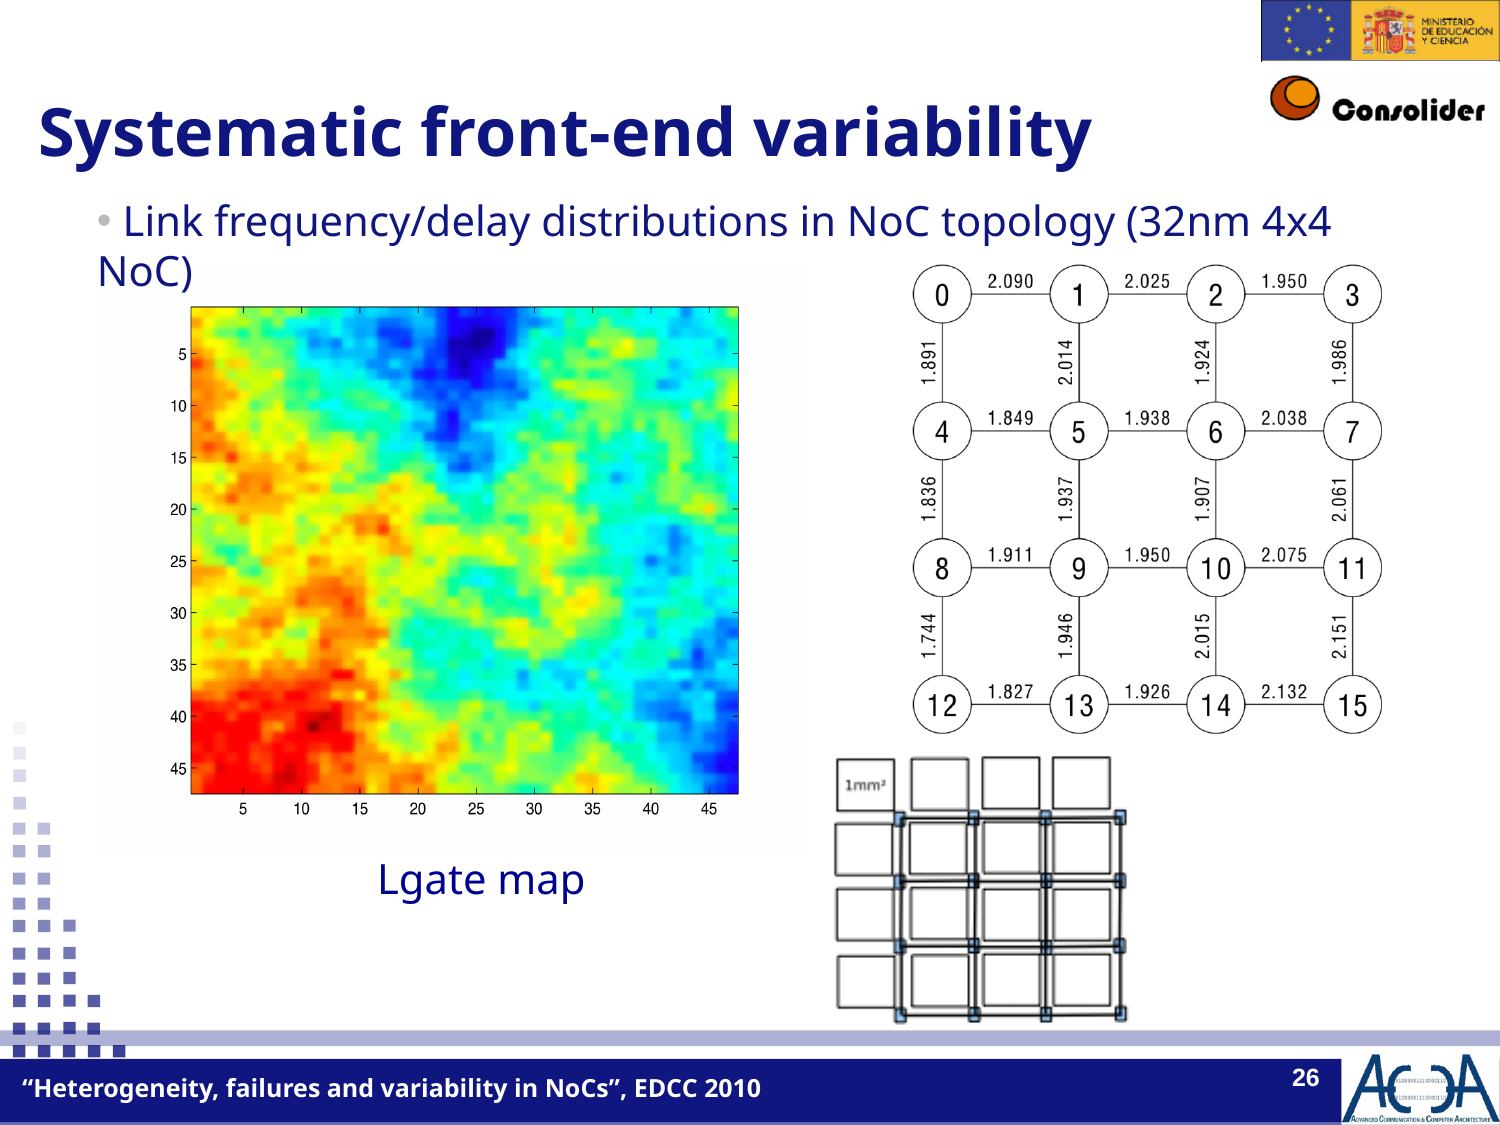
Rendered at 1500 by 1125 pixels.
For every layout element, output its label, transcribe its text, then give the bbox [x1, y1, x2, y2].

text_box Link frequency/delay distributions in NoC topology (32nm 4x4 NoC) [82, 187, 1415, 379]
picture [99, 262, 804, 861]
picture [1341, 1054, 1500, 1125]
text_box Systematic front-end variability [23, 81, 1212, 178]
picture [1264, 70, 1488, 124]
picture [912, 262, 1384, 734]
text_box Lgate map [212, 869, 725, 1051]
picture [824, 749, 1132, 1027]
